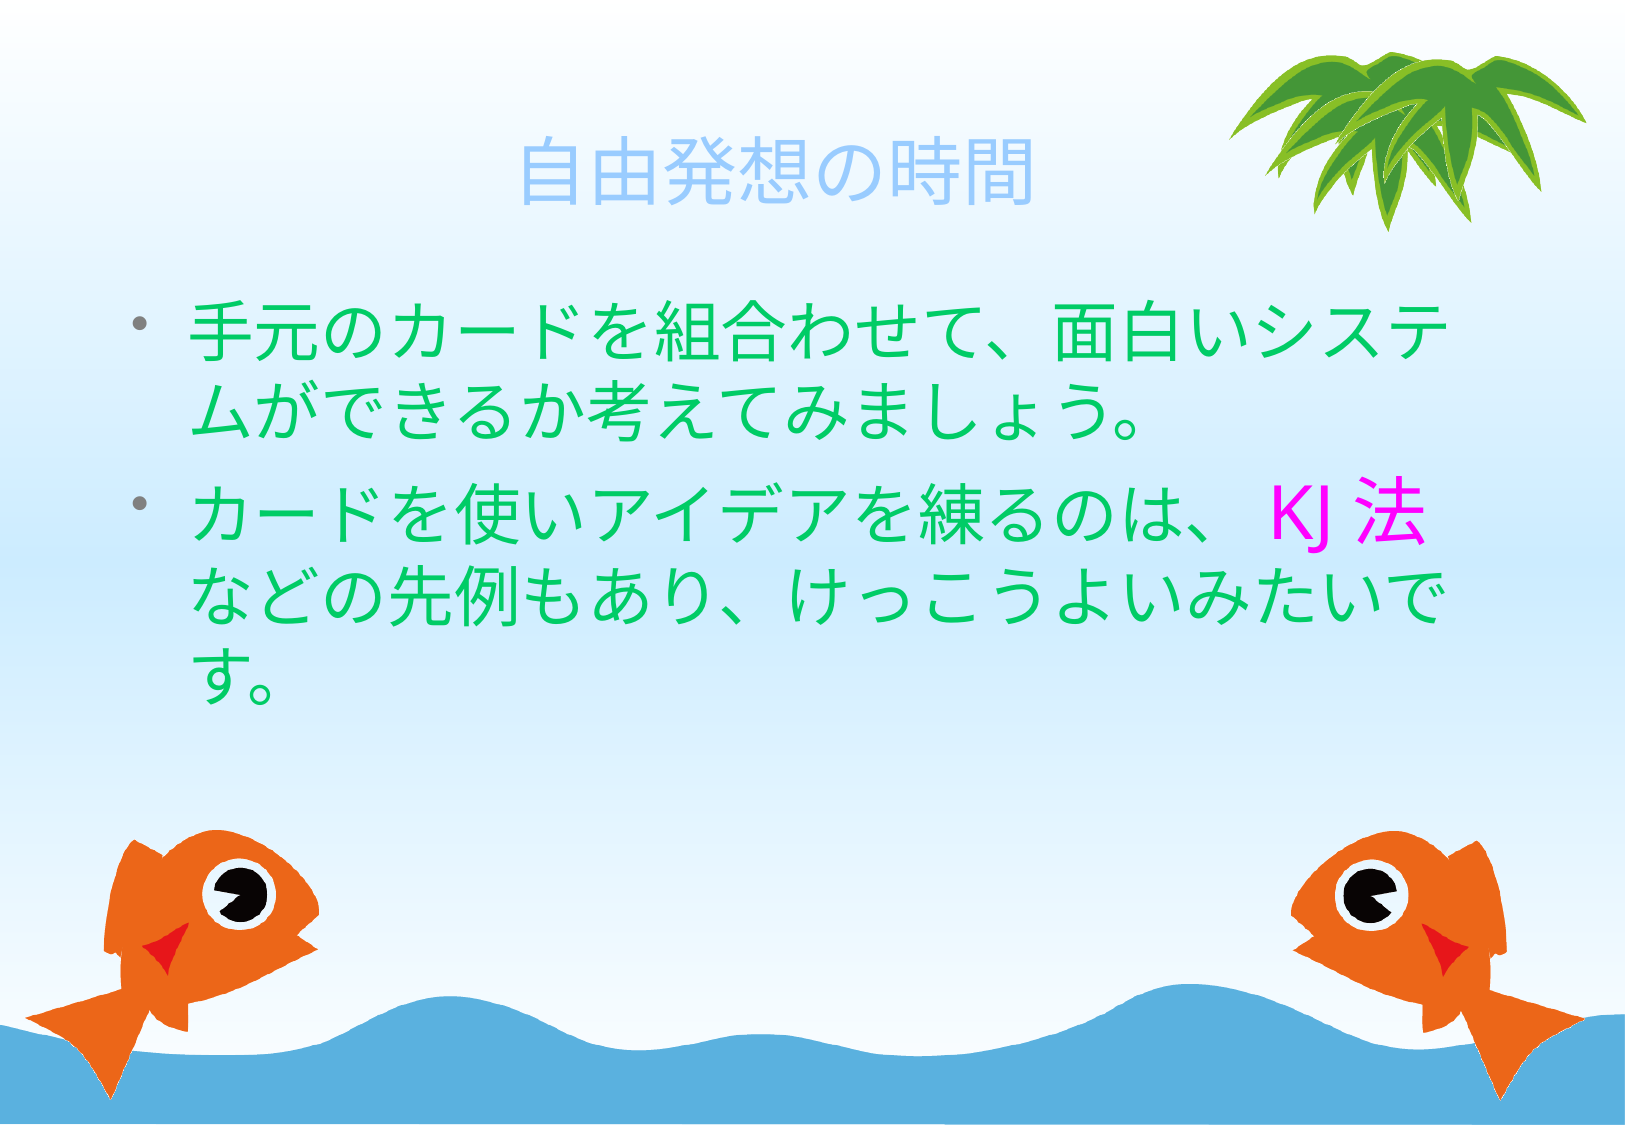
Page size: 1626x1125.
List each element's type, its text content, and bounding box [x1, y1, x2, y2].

picture [0, 830, 1625, 1125]
picture [1229, 52, 1587, 232]
list 手元のカードを組合わせて、面白いシステムができるか考えてみましょう。 カードを使いアイデアを練るのは、KJ法などの先例もあり、けっこうよいみたいです。 [115, 282, 1475, 1021]
title 自由発想の時間 [95, 75, 1455, 264]
